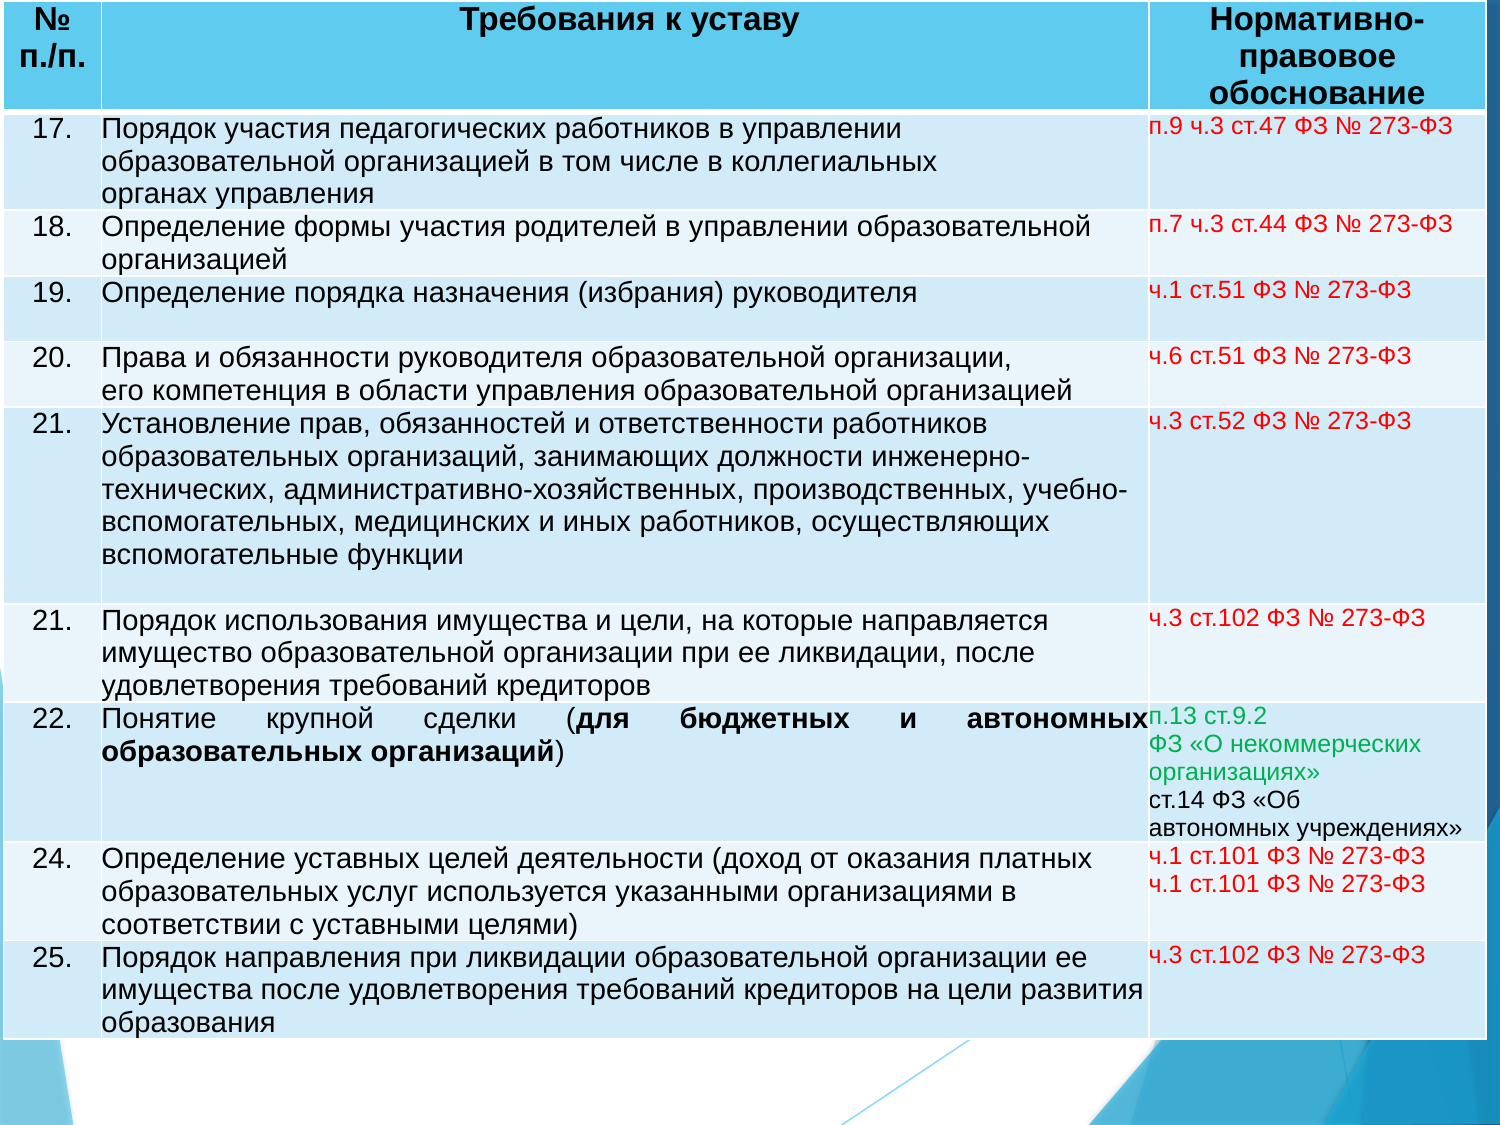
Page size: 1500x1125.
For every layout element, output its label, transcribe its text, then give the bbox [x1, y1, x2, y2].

table_cell 19. [4, 277, 101, 341]
table_cell п.7 ч.3 ст.44 ФЗ № 273-ФЗ [1150, 211, 1485, 275]
table_cell ч.6 ст.51 ФЗ № 273-ФЗ [1150, 342, 1485, 406]
table_header № п./п. [4, 2, 101, 109]
table_cell Порядок использования имущества и цели, на которые направляется имущество образовательной организации при ее ликвидации, после удовлетворения требований кредиторов [102, 605, 1148, 701]
table_cell 22. [4, 703, 101, 841]
table_header Нормативно-правовое обоснование [1150, 2, 1485, 109]
table_cell Определение формы участия родителей в управлении образовательной организацией [102, 211, 1148, 275]
table_cell ч.3 ст.52 ФЗ № 273-ФЗ [1150, 408, 1485, 603]
table_cell Установление прав, обязанностей и ответственности работников образовательных организаций, занимающих должности инженерно-технических, административно-хозяйственных, производственных, учебно-вспомогательных, медицинских и иных работников, осуществляющих вспомогательные функции [102, 408, 1148, 603]
table_cell 25. [4, 941, 101, 1038]
table_cell 24. [4, 843, 101, 940]
table_header Требования к уставу [102, 2, 1148, 109]
table_cell 21. [4, 605, 101, 701]
table_cell п.9 ч.3 ст.47 ФЗ № 273-ФЗ [1150, 115, 1485, 209]
table_cell ч.3 ст.102 ФЗ № 273-ФЗ [1150, 605, 1485, 701]
table_cell 20. [4, 342, 101, 406]
table_cell ч.1 ст.101 ФЗ № 273-ФЗ ч.1 ст.101 ФЗ № 273-ФЗ [1150, 843, 1485, 940]
table_cell ч.3 ст.102 ФЗ № 273-ФЗ [1150, 941, 1485, 1038]
table_cell Определение уставных целей деятельности (доход от оказания платных образовательных услуг используется указанными организациями в соответствии с уставными целями) [102, 843, 1148, 940]
table_cell Понятие крупной сделки (для бюджетных и автономных образовательных организаций) [102, 703, 1148, 841]
table_cell 18. [4, 211, 101, 275]
table_cell Порядок участия педагогических работников в управлении образовательной организацией в том числе в коллегиальных органах управления [102, 115, 1148, 209]
table_cell Определение порядка назначения (избрания) руководителя [102, 277, 1148, 341]
table_cell Порядок направления при ликвидации образовательной организации ее имущества после удовлетворения требований кредиторов на цели развития образования [102, 941, 1148, 1038]
table_cell ч.1 ст.51 ФЗ № 273-ФЗ [1150, 277, 1485, 341]
table_cell 21. [4, 408, 101, 603]
table_cell 17. [4, 115, 101, 209]
table_cell Права и обязанности руководителя образовательной организации, его компетенция в области управления образовательной организацией [102, 342, 1148, 406]
table_cell п.13 ст.9.2 ФЗ «О некоммерческих организациях» ст.14 ФЗ «Об автономных учреждениях» [1150, 703, 1485, 841]
